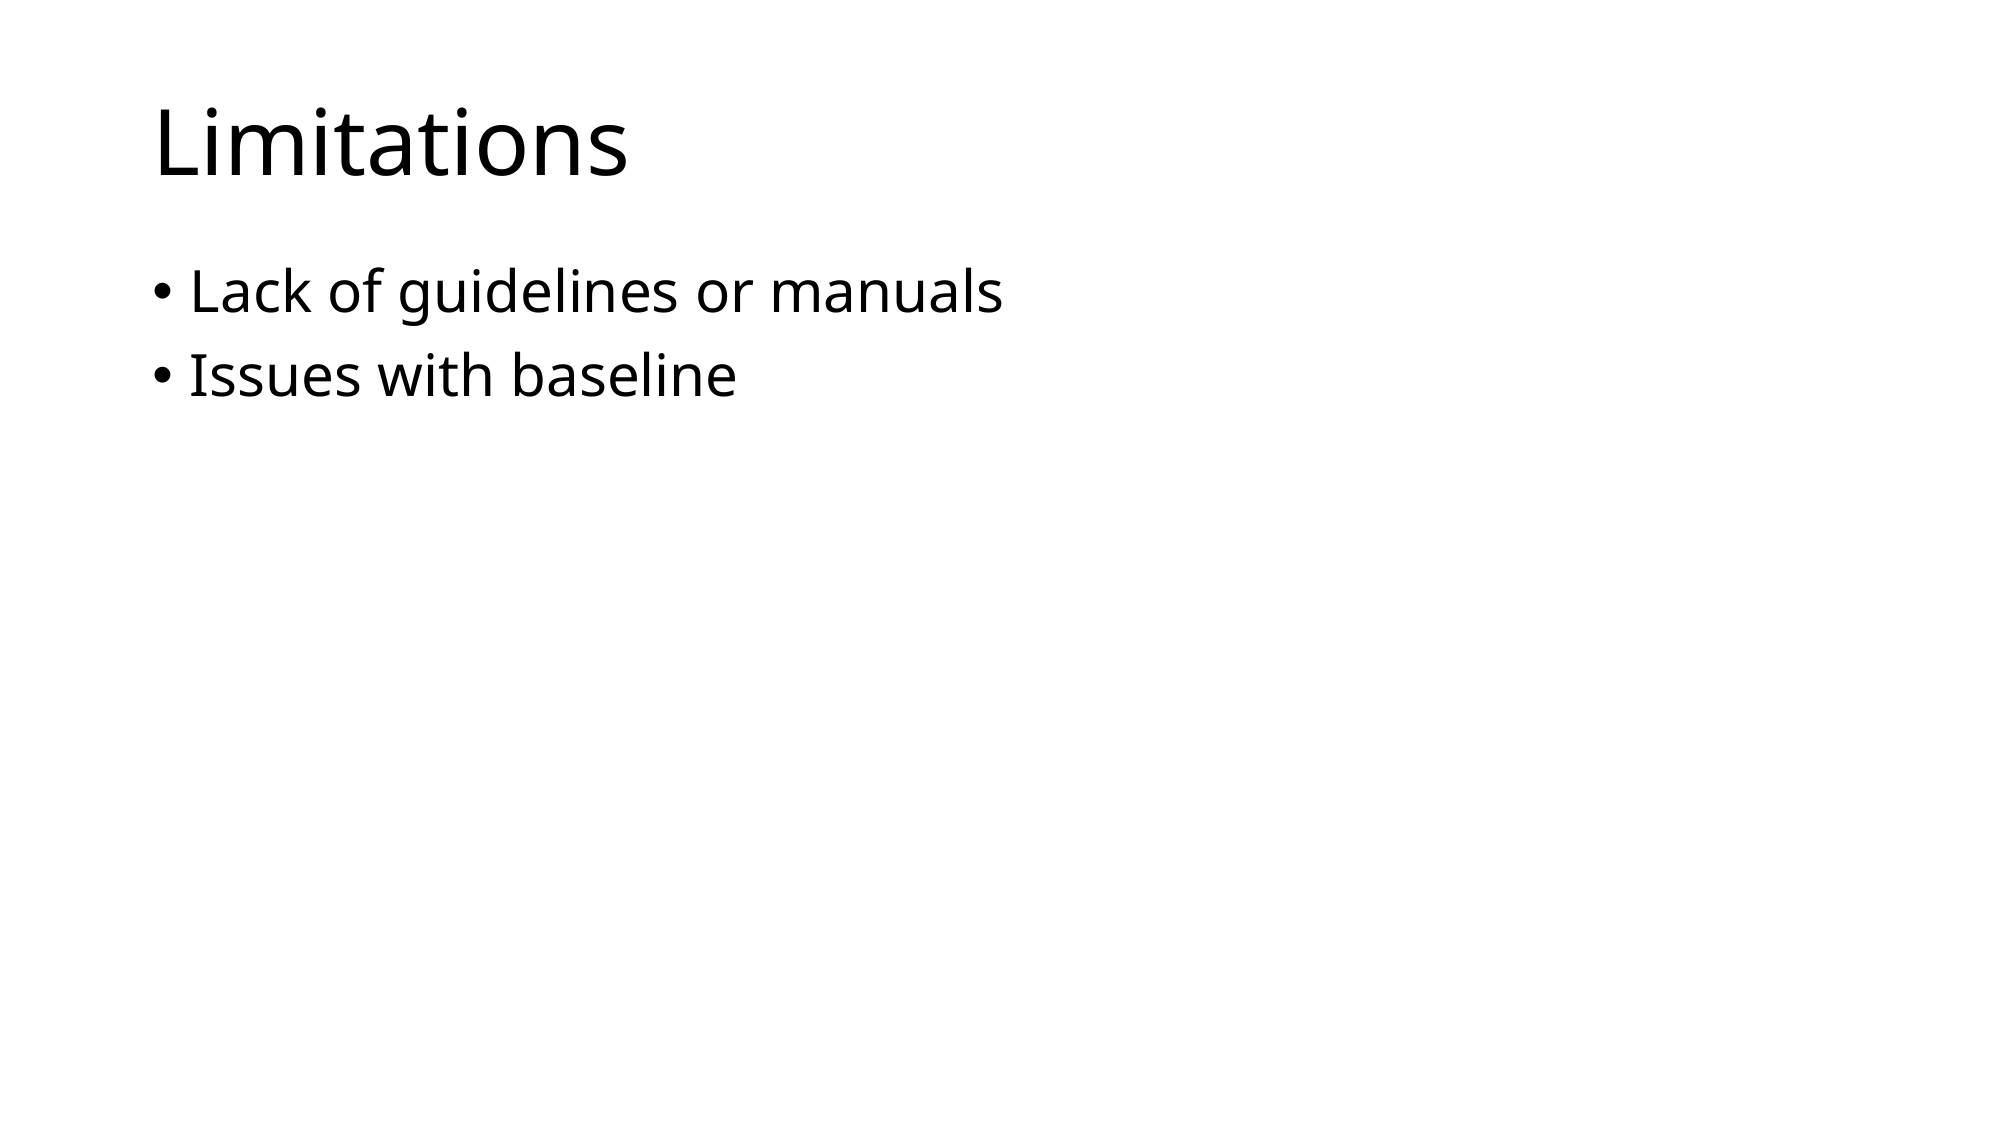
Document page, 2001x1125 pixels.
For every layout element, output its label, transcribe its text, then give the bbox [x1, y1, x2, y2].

title Limitations [137, 37, 1863, 254]
list Lack of guidelines or manuals Issues with baseline [137, 254, 1863, 1094]
